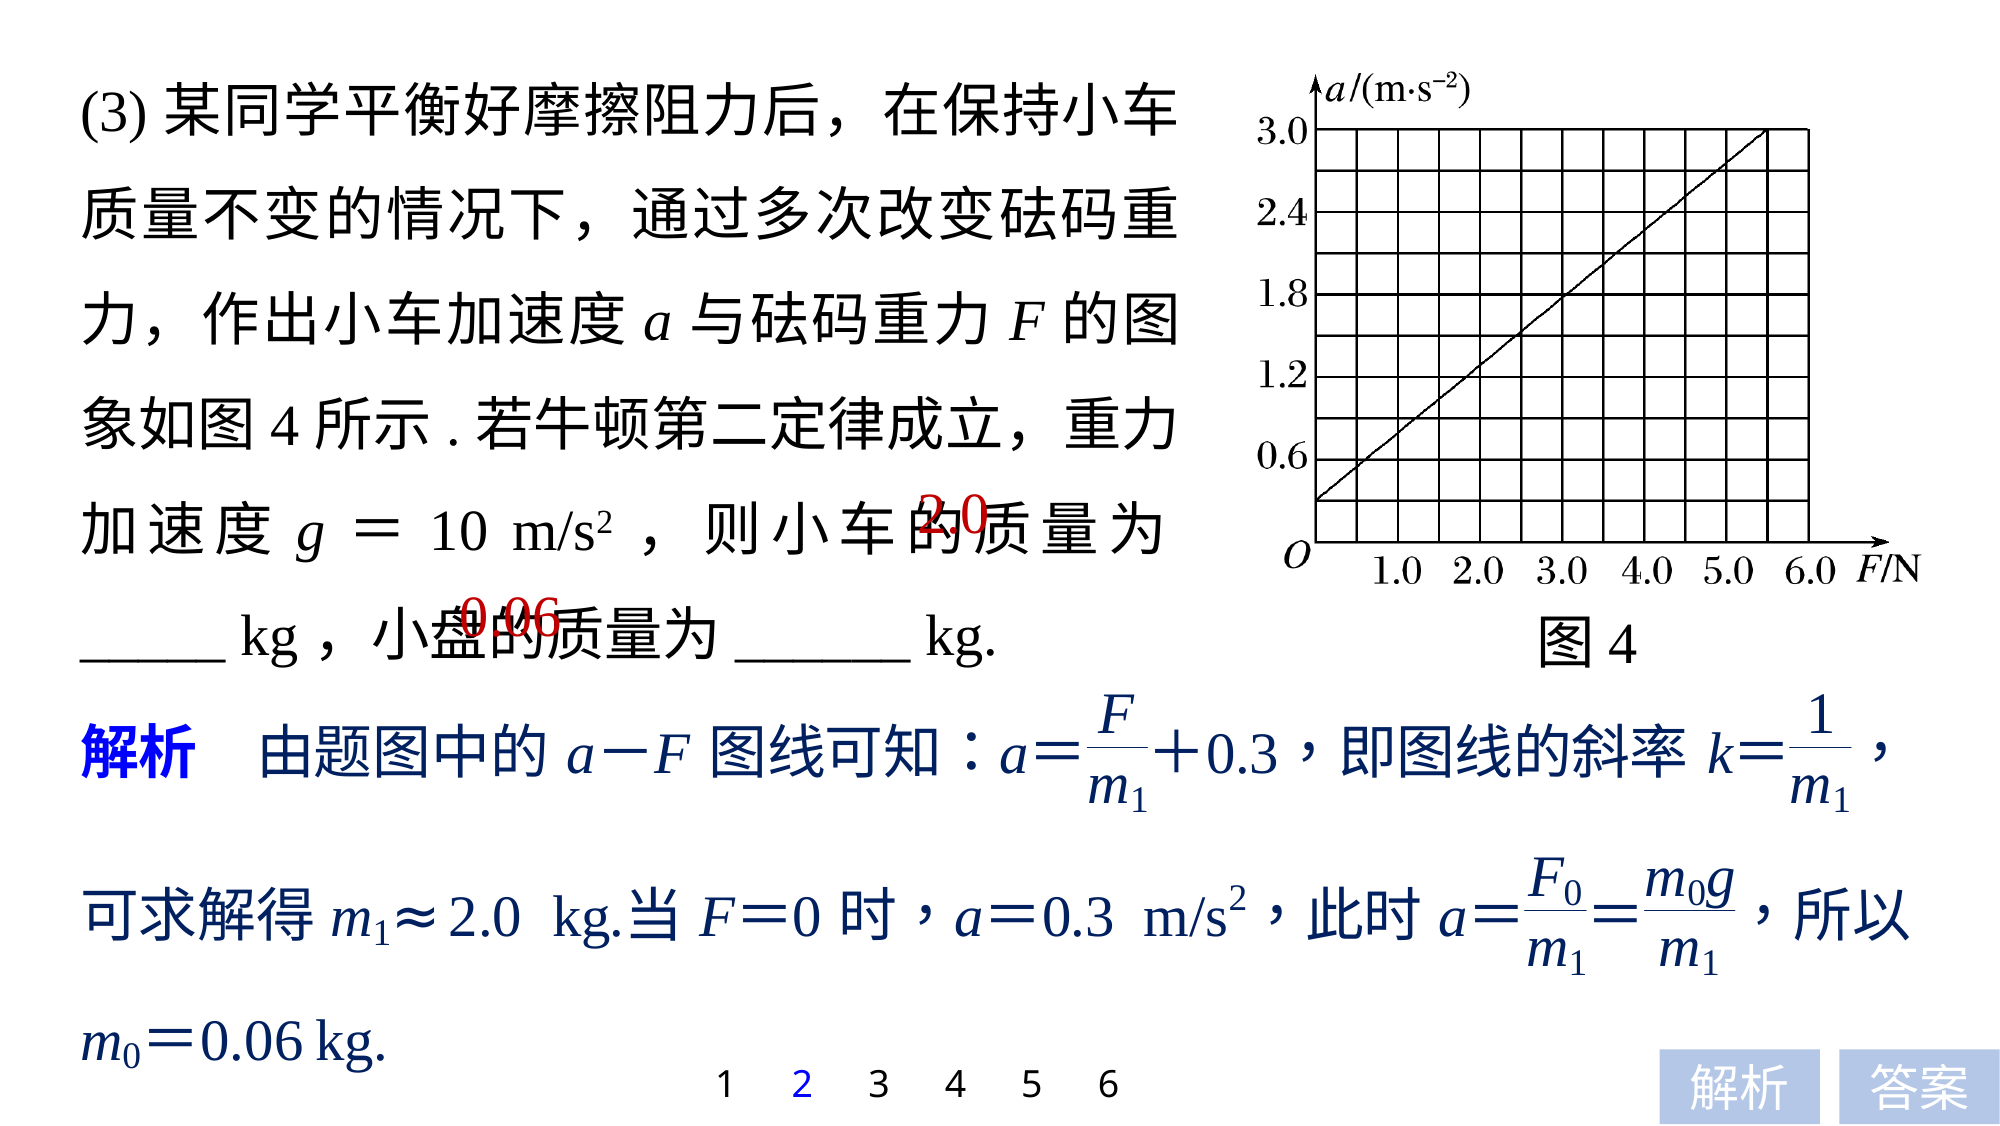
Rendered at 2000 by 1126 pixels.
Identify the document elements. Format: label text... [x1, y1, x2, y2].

text_box 0.06 [445, 578, 578, 656]
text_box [79, 667, 1911, 1113]
text_box 答案 [1839, 1049, 2000, 1125]
picture [1234, 54, 1941, 604]
text_box (3)某同学平衡好摩擦阻力后，在保持小车质量不变的情况下，通过多次改变砝码重力，作出小车加速度a与砝码重力F的图象如图4所示.若牛顿第二定律成立，重力加速度g＝10 m/s2，则小车的质量为_____ kg，小盘的质量为______ kg. [60, 27, 1201, 678]
text_box 图4 [1521, 613, 1653, 665]
text_box 2.0 [902, 475, 1006, 553]
